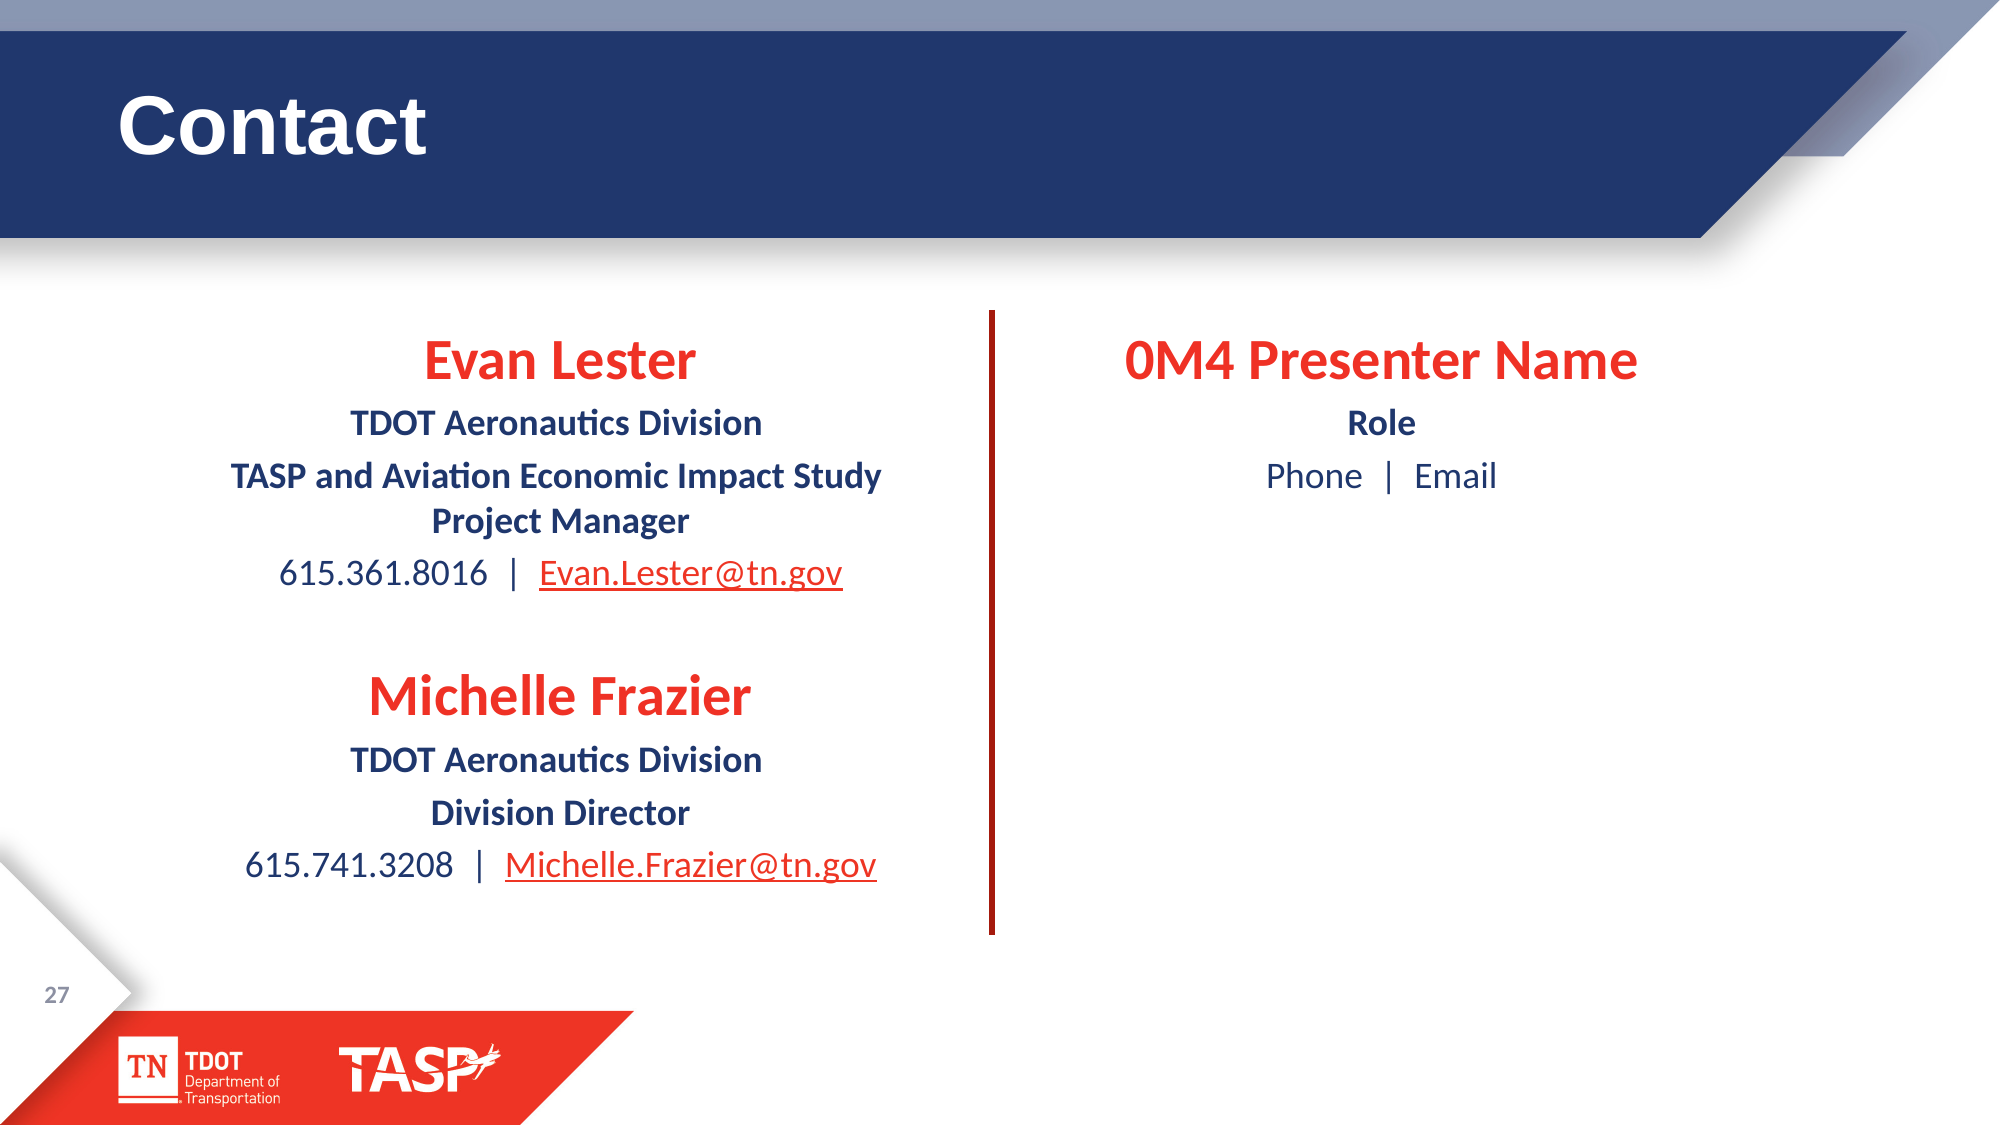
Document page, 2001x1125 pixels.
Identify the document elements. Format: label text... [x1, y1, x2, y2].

picture [0, 0, 2001, 1125]
text_box Evan Lester TDOT Aeronautics Division TASP and Aviation Economic Impact Study Project Manager 615.361.8016 | Evan.Lester@tn.gov Michelle Frazier TDOT Aeronautics Division Division Director 615.741.3208 | Michelle.Frazier@tn.gov [157, 313, 964, 945]
slide_number 27 [0, 963, 85, 1024]
text_box 0M4 Presenter Name Role Phone | Email [1019, 313, 1744, 504]
title Contact [102, 32, 2000, 223]
